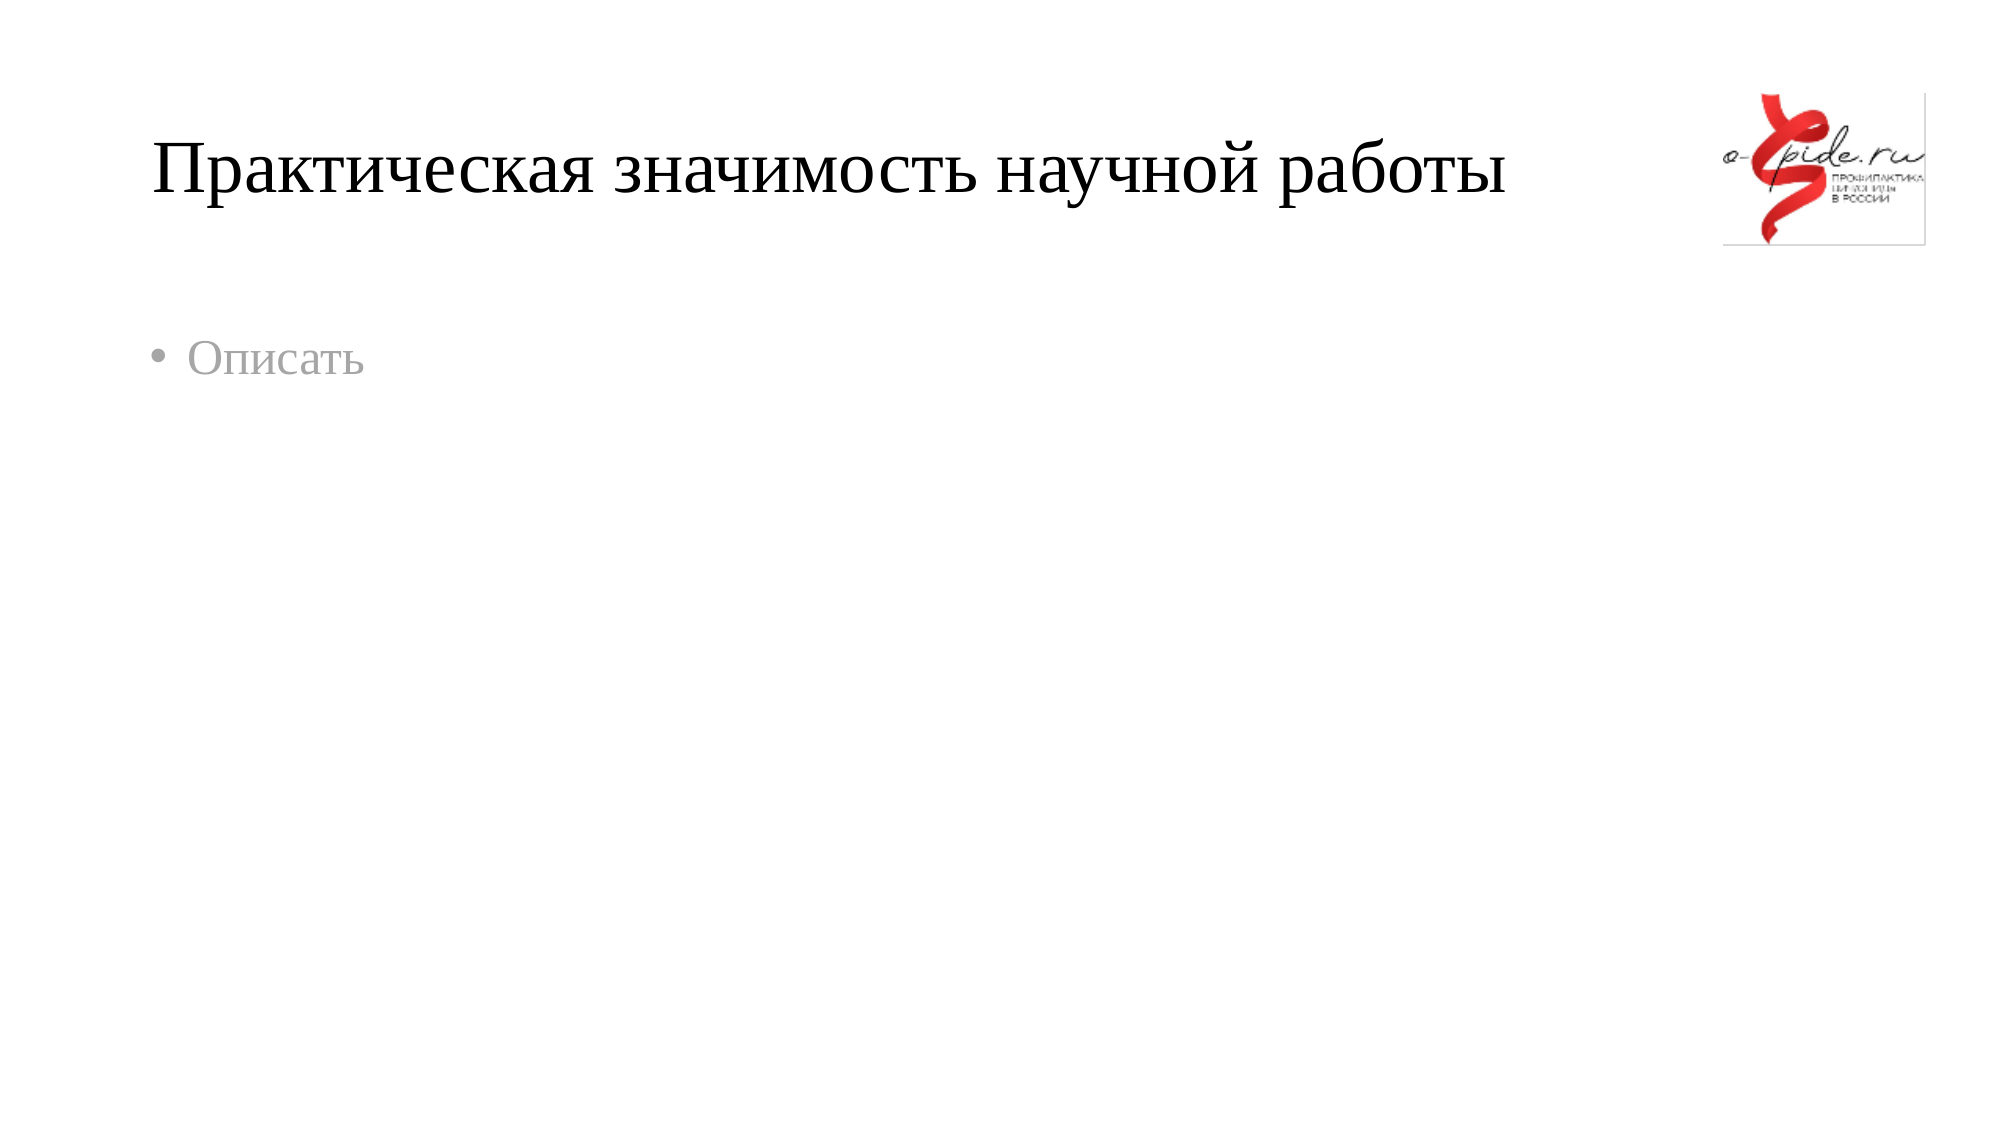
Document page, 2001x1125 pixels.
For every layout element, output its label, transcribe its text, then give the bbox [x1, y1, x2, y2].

picture [1723, 93, 1930, 250]
title Практическая значимость научной работы [137, 59, 1682, 278]
list Описать [134, 323, 1860, 1038]
